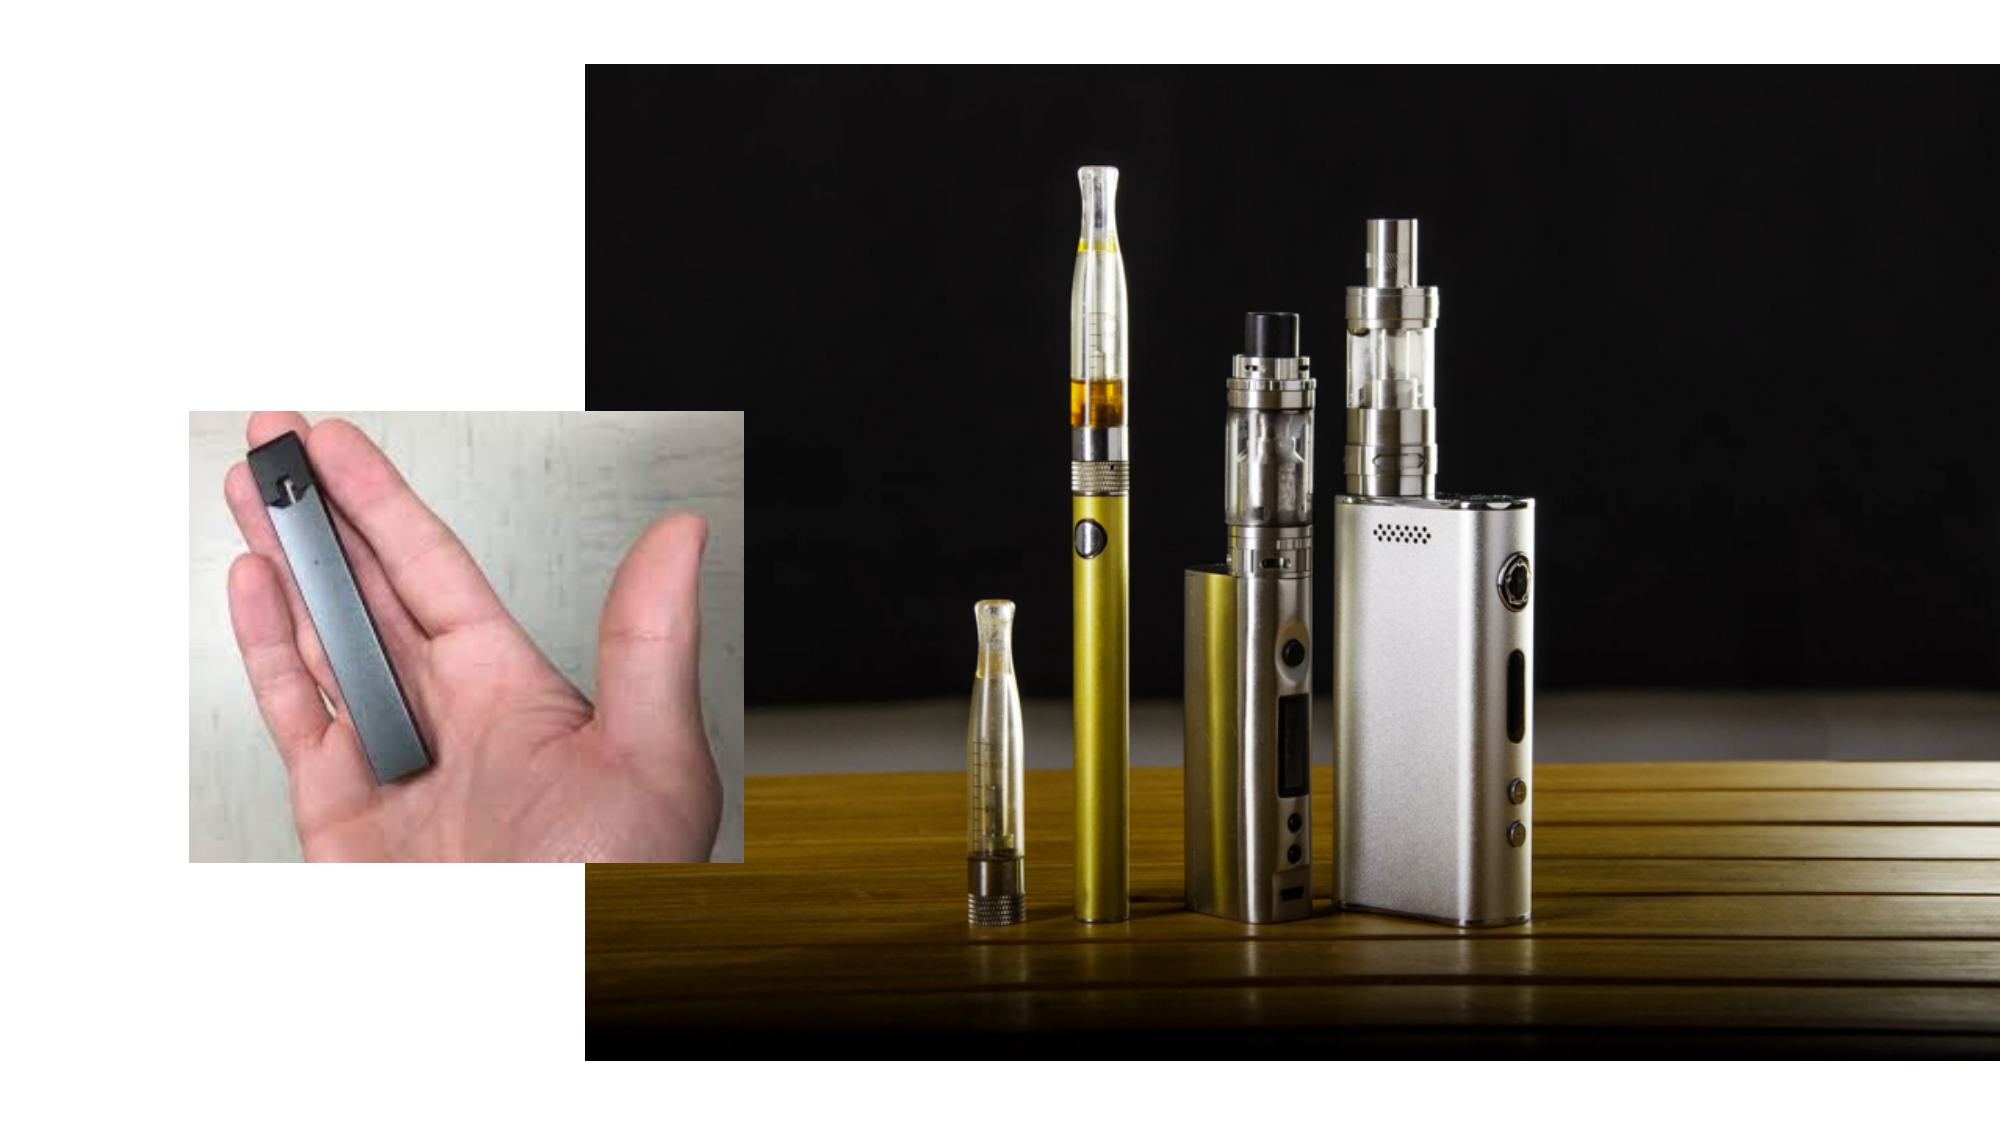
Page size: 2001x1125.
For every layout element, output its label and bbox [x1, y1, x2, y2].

picture [189, 64, 2000, 1061]
